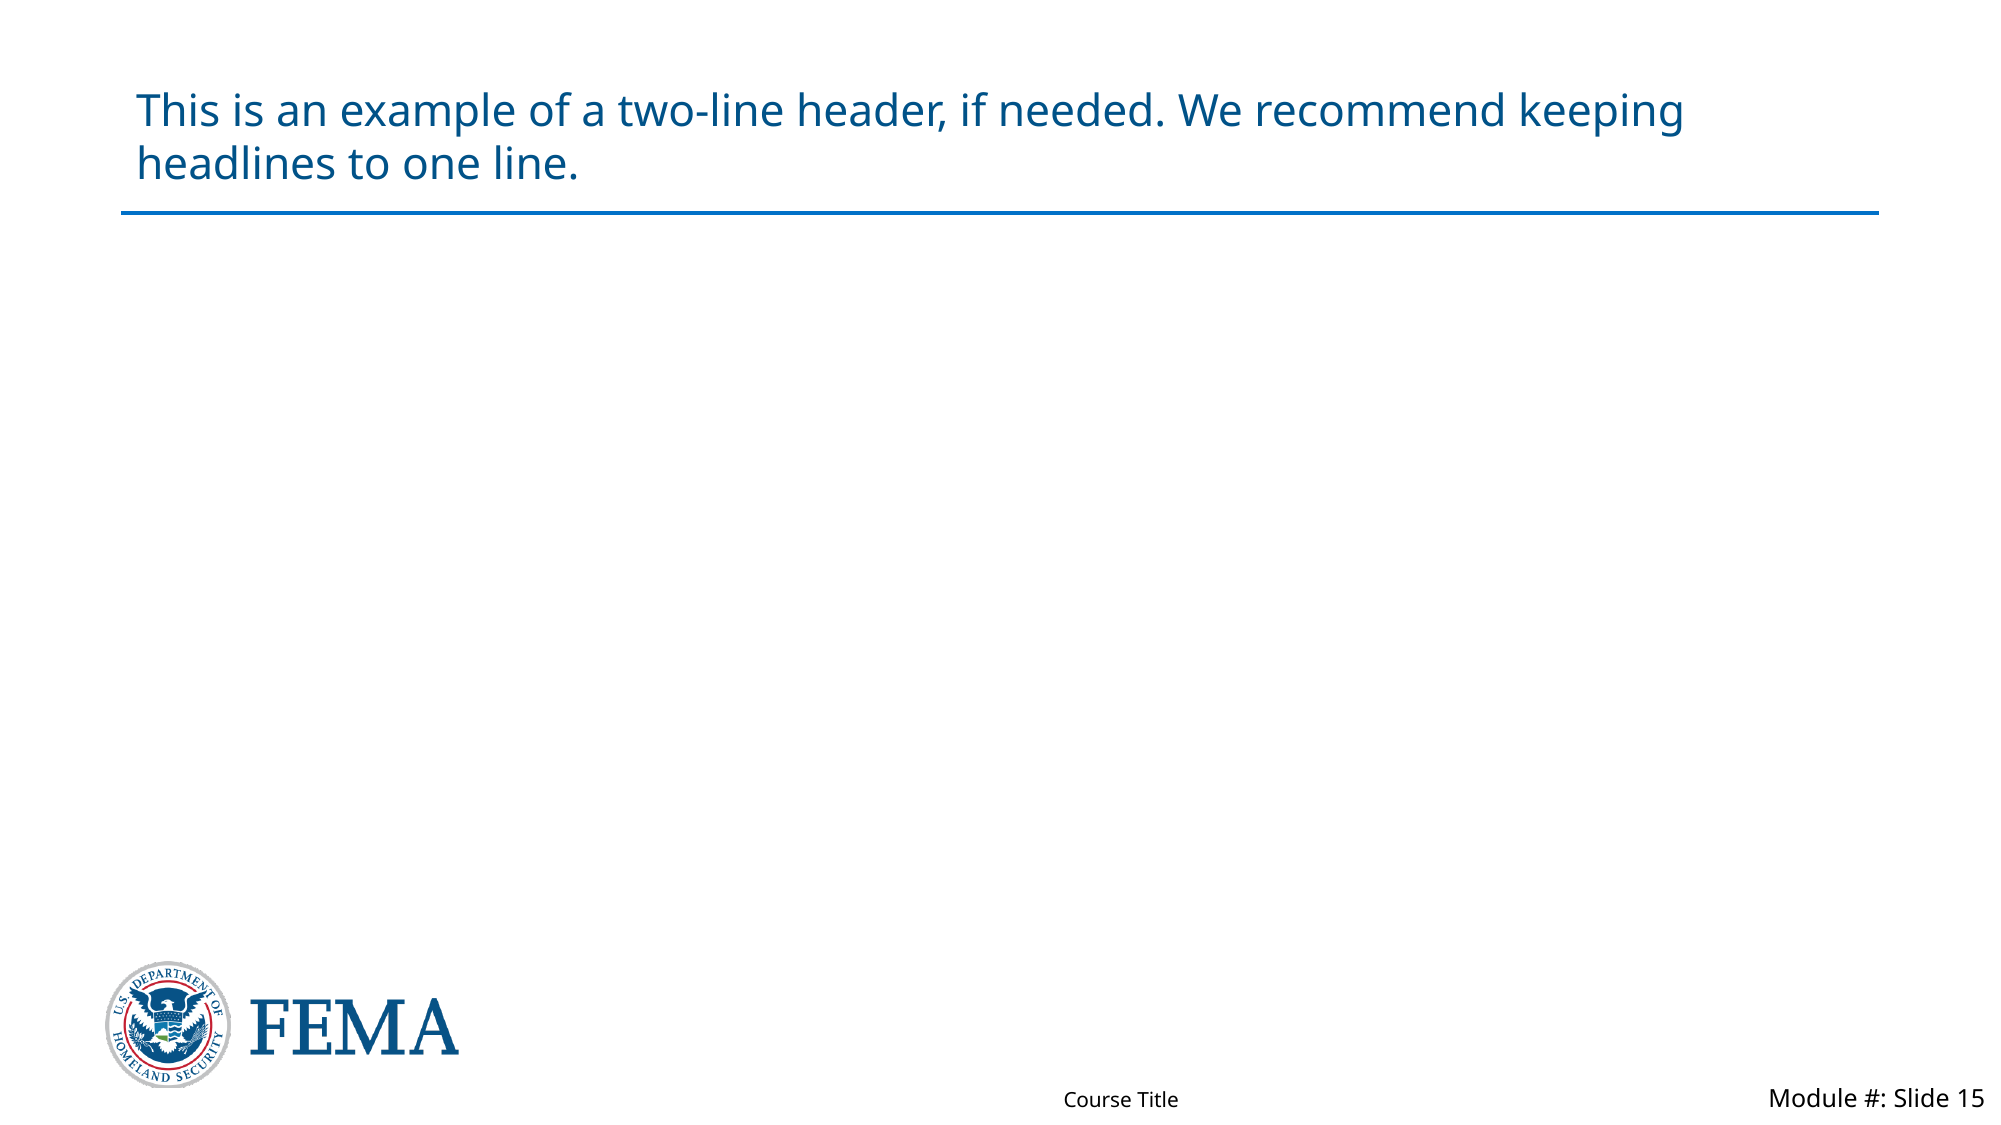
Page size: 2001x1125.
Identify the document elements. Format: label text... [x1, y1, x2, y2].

title This is an example of a two-line header, if needed. We recommend keeping headlines to one line. [121, 74, 1879, 197]
